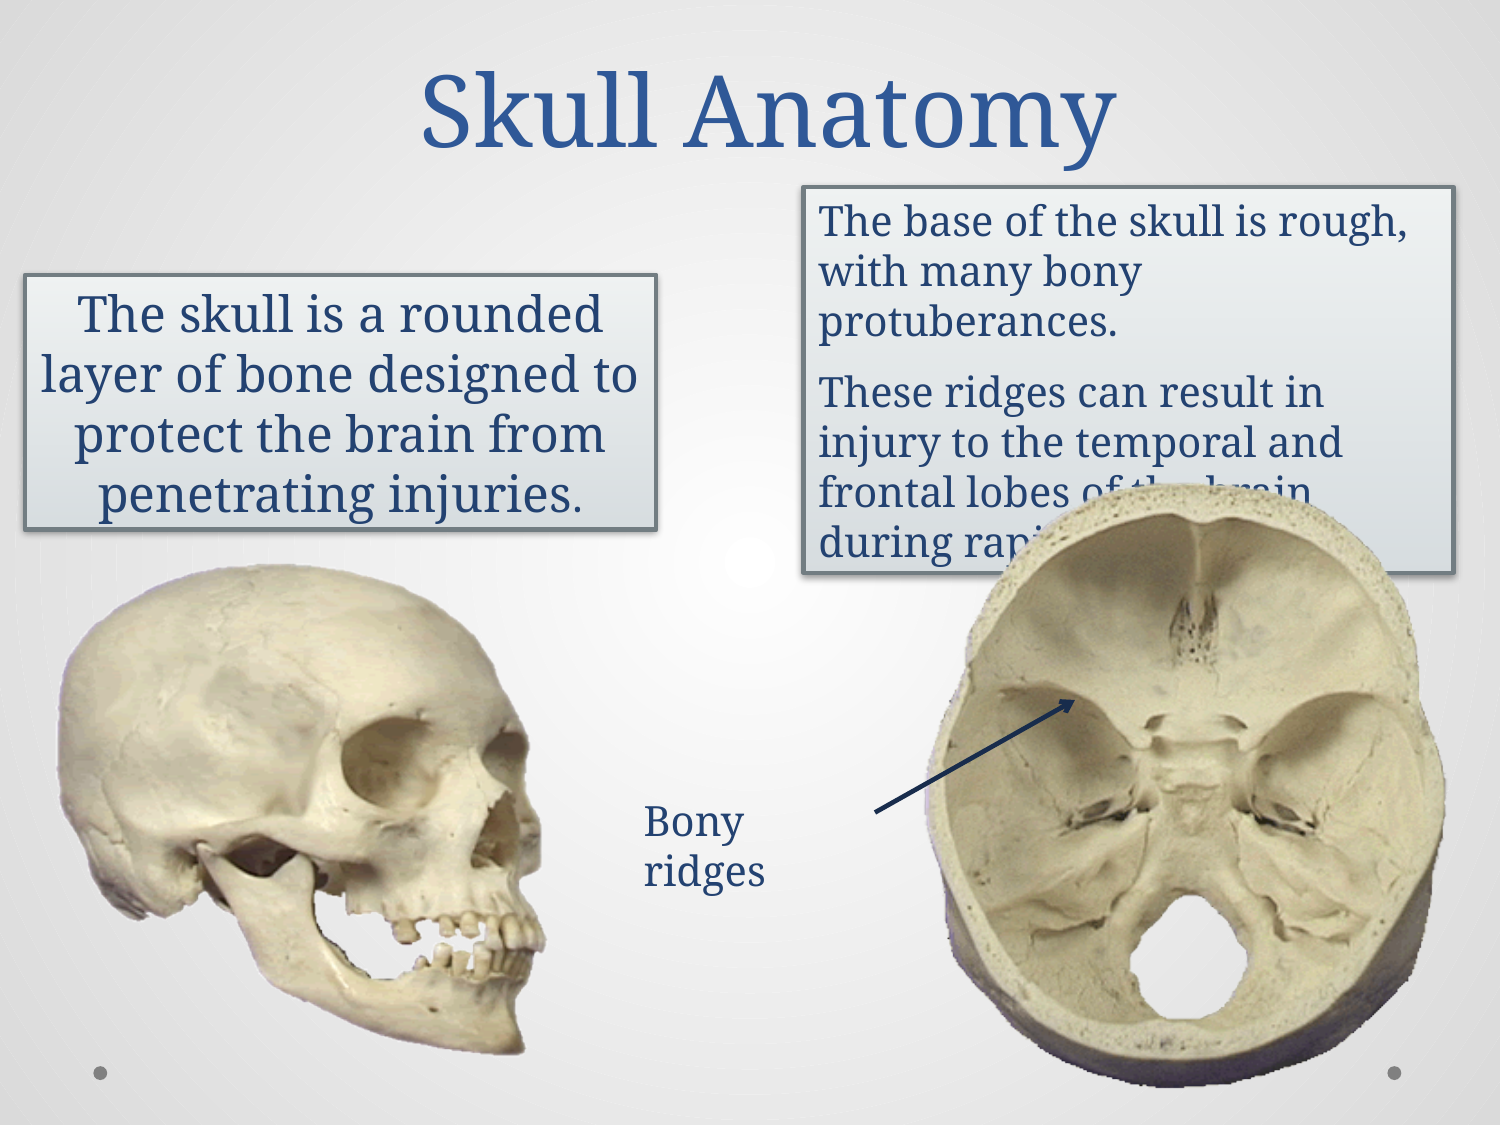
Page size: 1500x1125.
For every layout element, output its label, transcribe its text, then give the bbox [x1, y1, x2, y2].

text_box The base of the skull is rough, with many bony protuberances. These ridges can result in injury to the temporal and frontal lobes of the brain during rapid acceleration. [803, 186, 1454, 574]
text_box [874, 699, 1076, 813]
title Skull Anatomy [131, 37, 1407, 175]
text_box The skull is a rounded layer of bone designed to protect the brain from penetrating injuries. [24, 274, 657, 529]
picture [0, 529, 657, 1095]
text_box Bony ridges [660, 787, 892, 903]
picture [915, 468, 1458, 1094]
